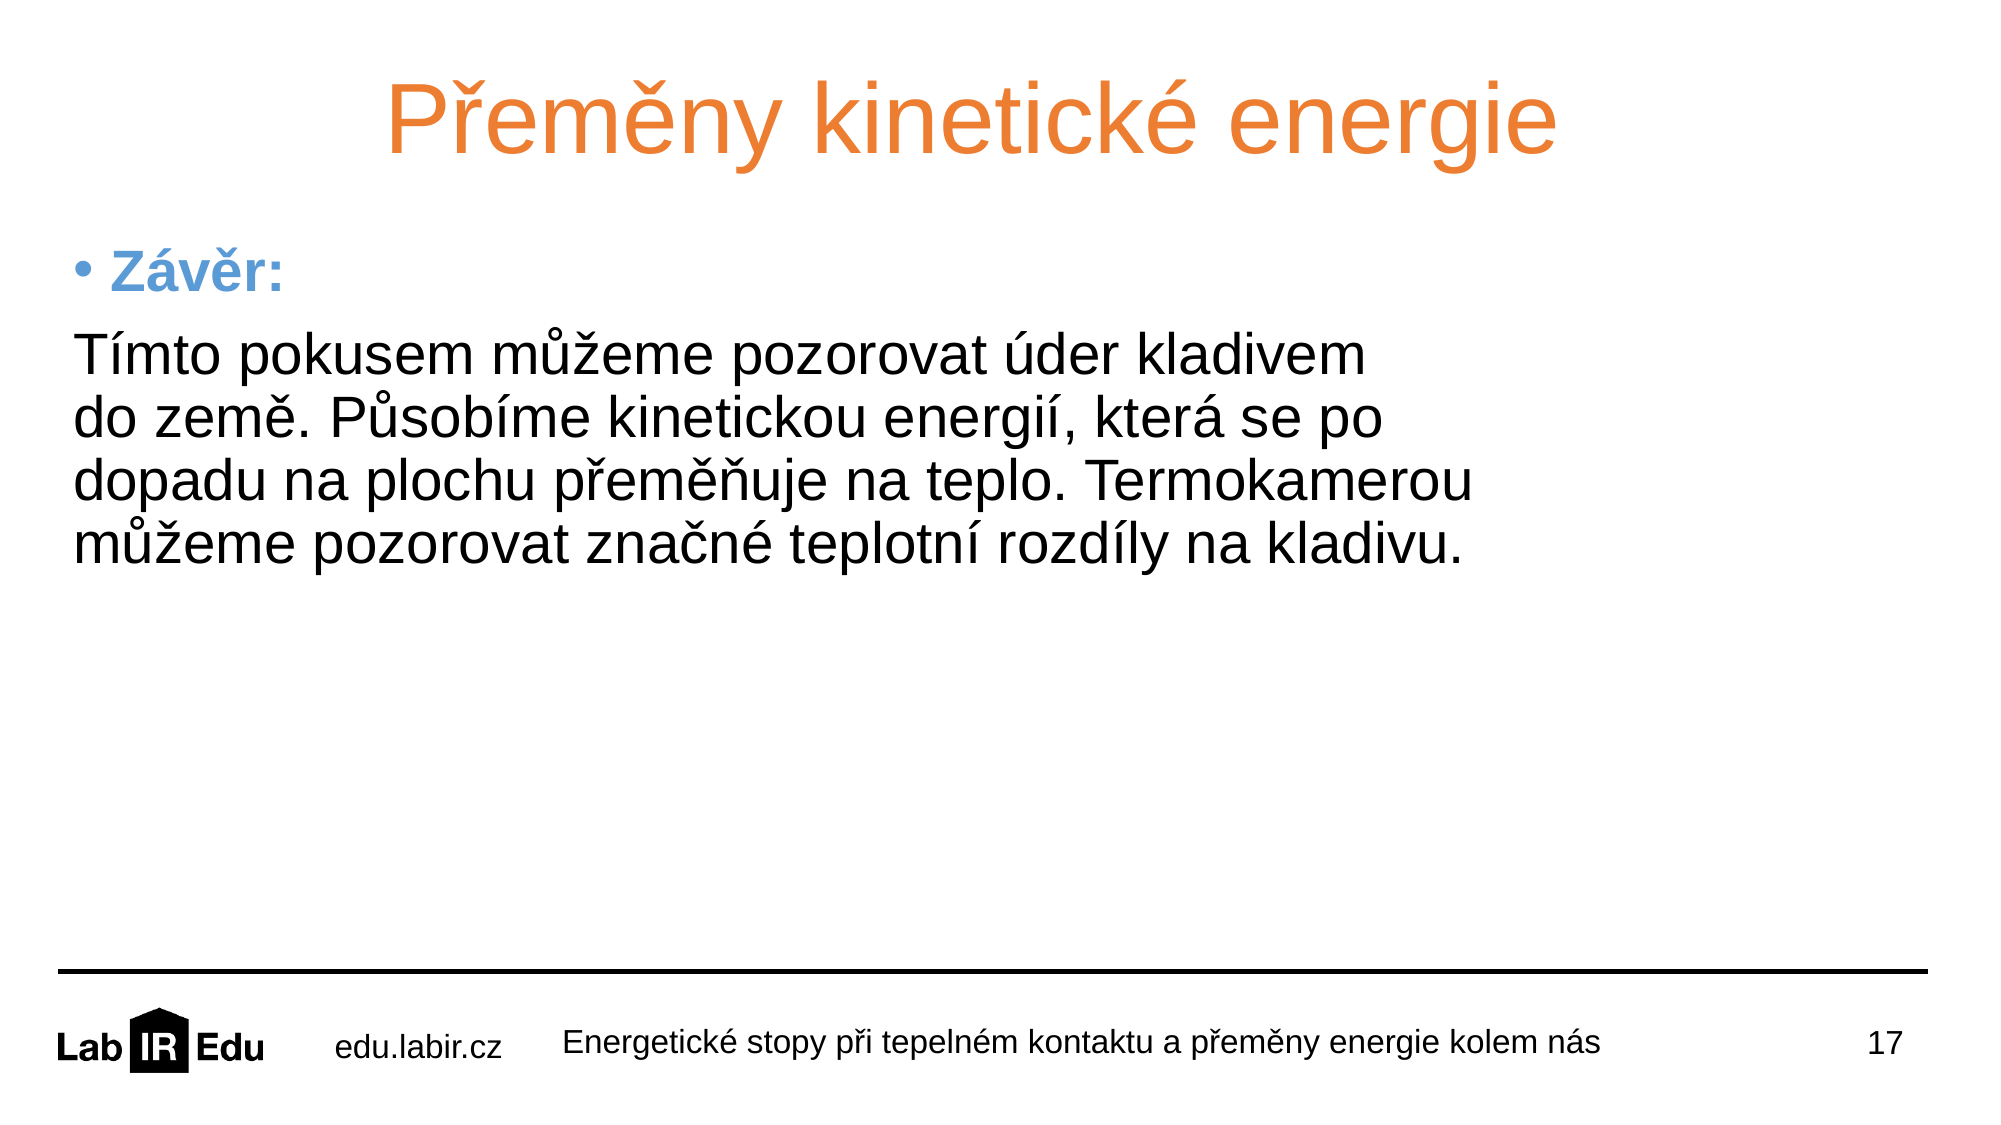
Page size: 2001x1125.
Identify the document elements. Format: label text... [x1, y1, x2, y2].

picture [58, 1007, 263, 1073]
slide_number 17 [1841, 1006, 1930, 1077]
list Závěr: Tímto pokusem můžeme pozorovat úder kladivem do země. Působíme kinetickou energií, která se po dopadu na plochu přeměňuje na teplo. Termokamerou můžeme pozorovat značné teplotní rozdíly na kladivu. [58, 234, 1604, 942]
footer Energetické stopy při tepelném kontaktu a přeměny energie kolem nás [547, 1015, 1661, 1066]
title Přeměny kinetické energie [58, 59, 1888, 234]
